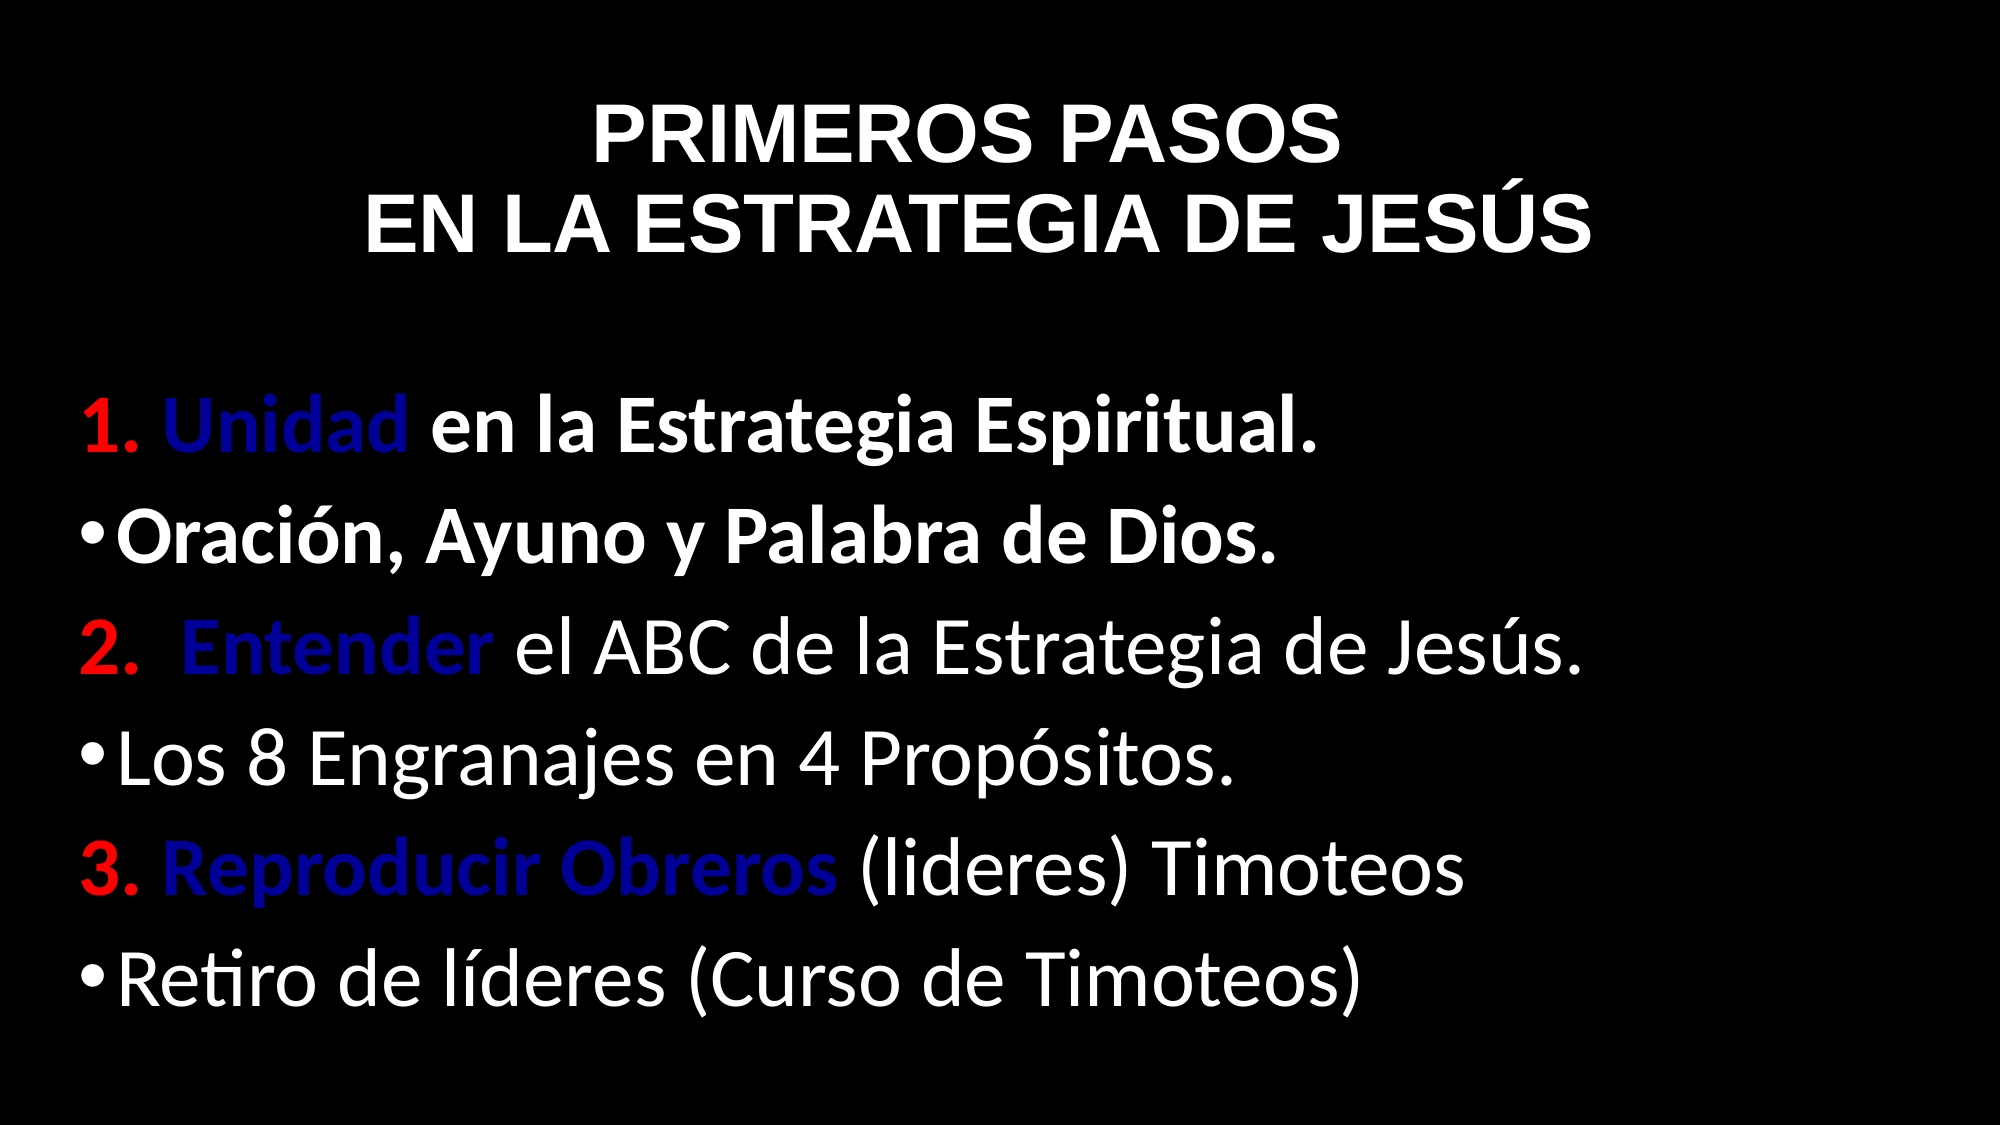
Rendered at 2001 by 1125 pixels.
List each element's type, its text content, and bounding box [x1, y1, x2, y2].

list 1. Unidad en la Estrategia Espiritual. Oración, Ayuno y Palabra de Dios. 2. Entender el ABC de la Estrategia de Jesús. Los 8 Engranajes en 4 Propósitos. 3. Reproducir Obreros (lideres) Timoteos Retiro de líderes (Curso de Timoteos) [63, 373, 1950, 1071]
title PRIMEROS PASOS EN LA ESTRATEGIA DE JESÚS [266, 33, 1692, 329]
